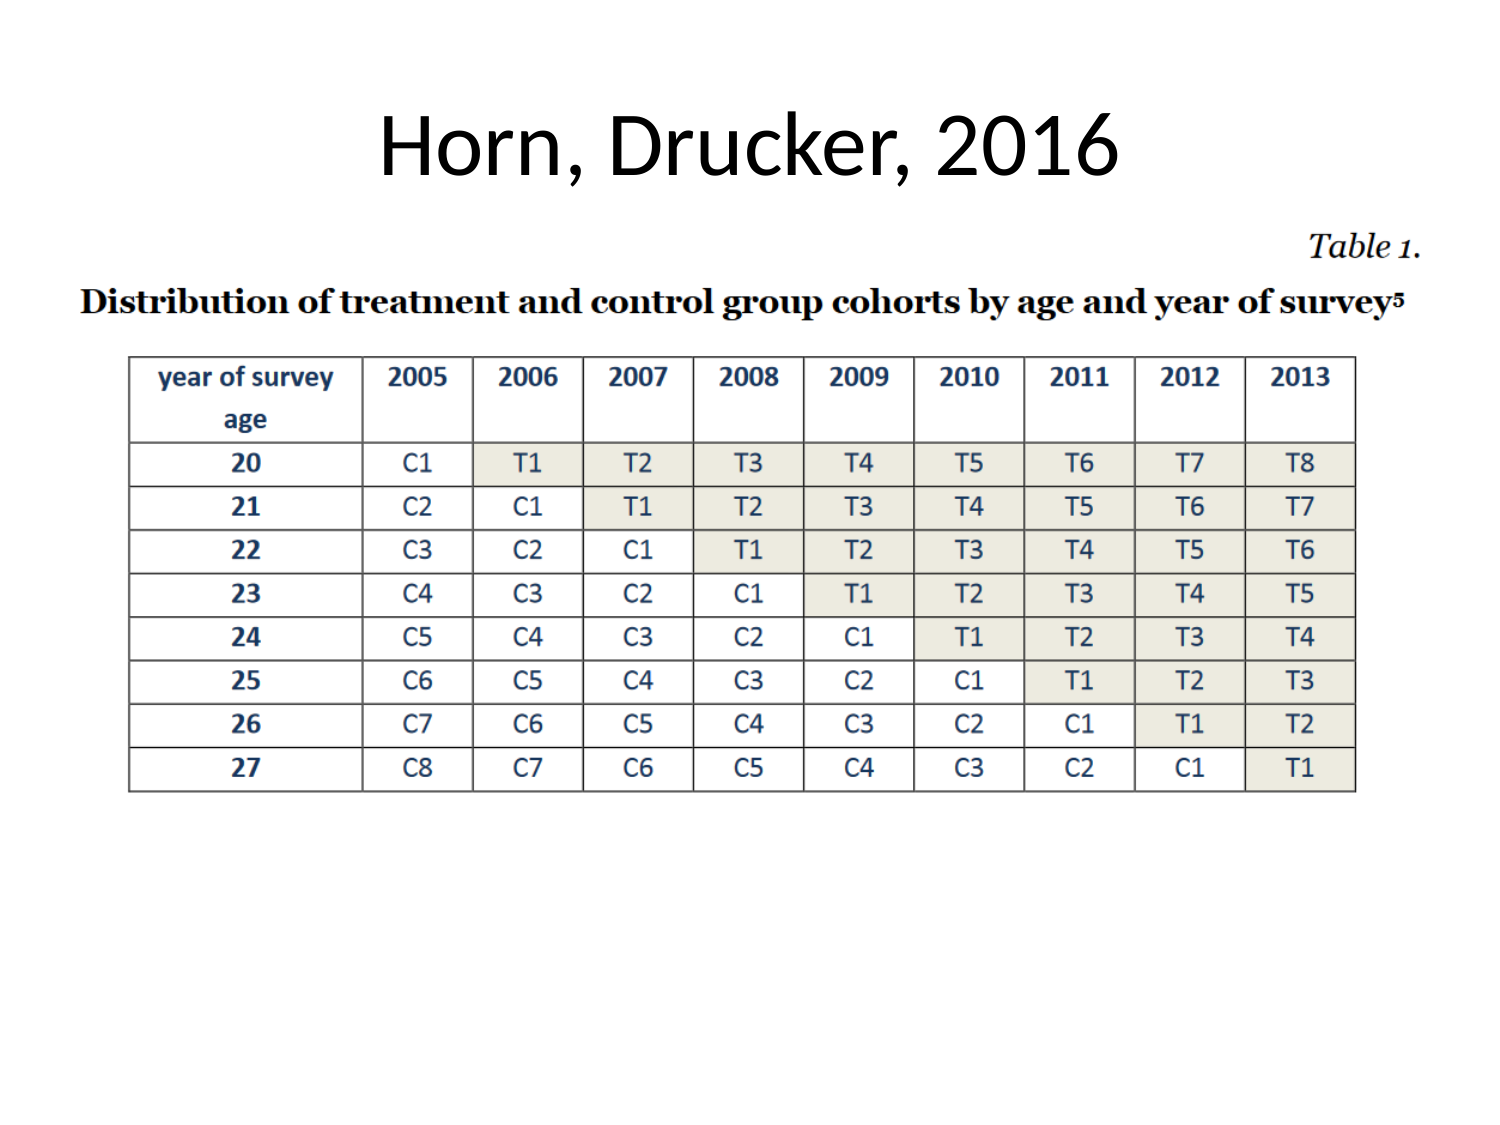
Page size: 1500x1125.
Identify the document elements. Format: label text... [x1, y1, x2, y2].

picture [0, 197, 1500, 928]
title Horn, Drucker, 2016 [75, 45, 1425, 195]
